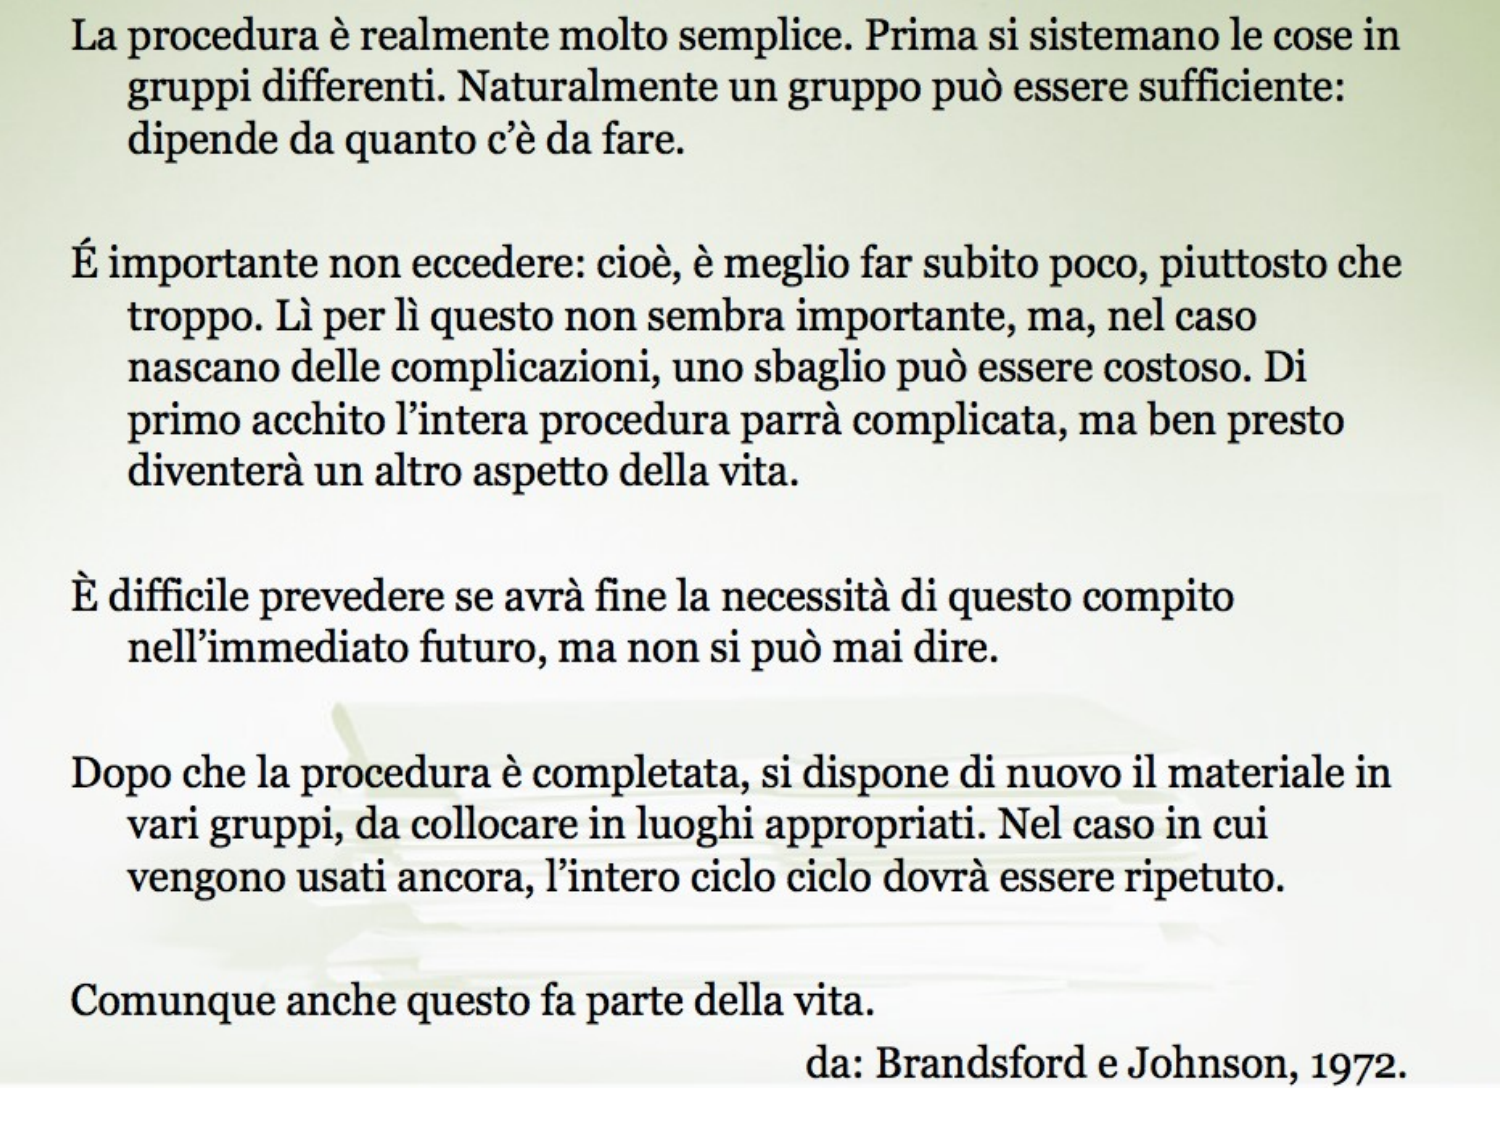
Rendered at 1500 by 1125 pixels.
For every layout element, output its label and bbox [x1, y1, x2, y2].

text_box [0, 0, 1500, 1088]
